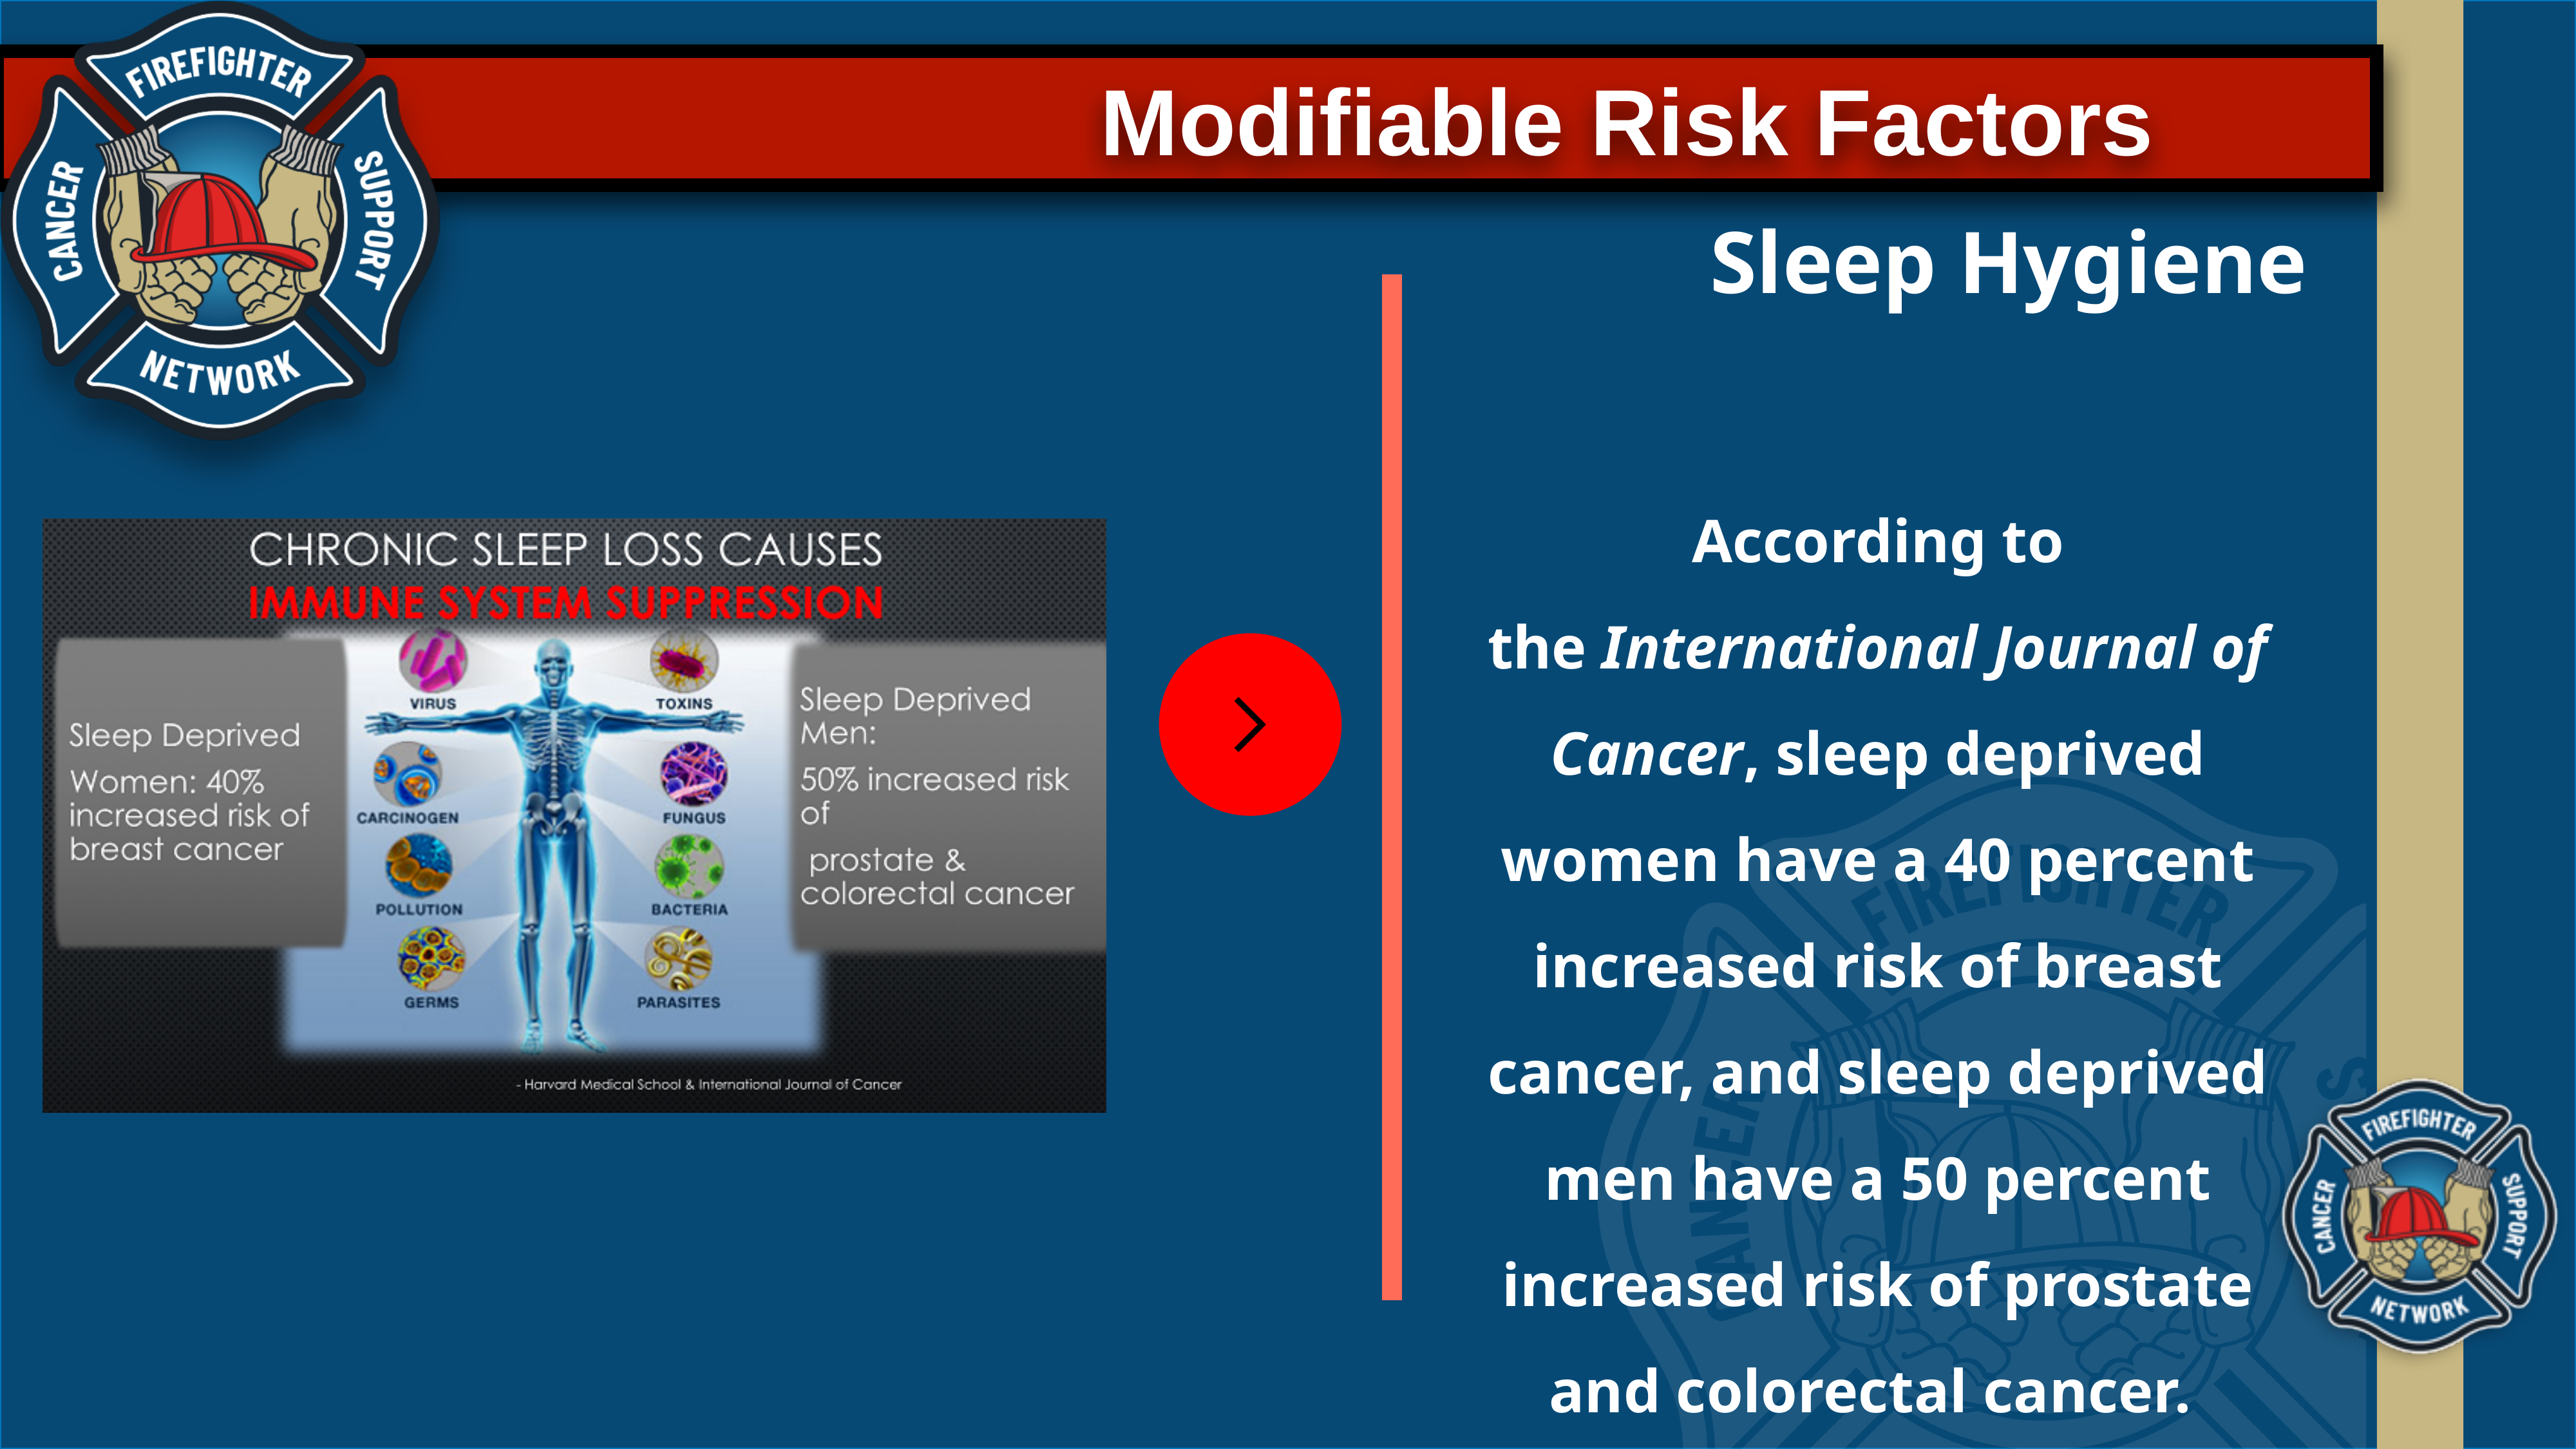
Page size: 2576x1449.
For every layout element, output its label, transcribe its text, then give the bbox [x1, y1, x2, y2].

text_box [1159, 633, 1342, 816]
list Sleep Hygiene [1394, 202, 2308, 316]
picture [2307, 675, 2566, 1449]
picture [0, 0, 470, 497]
text_box According to the International Journal of Cancer, sleep deprived women have a 40 percent increased risk of breast cancer, and sleep deprived men have a 50 percent increased risk of prostate and colorectal cancer. [1448, 463, 2307, 1449]
picture [42, 518, 1106, 1113]
picture [1328, 675, 1448, 1449]
